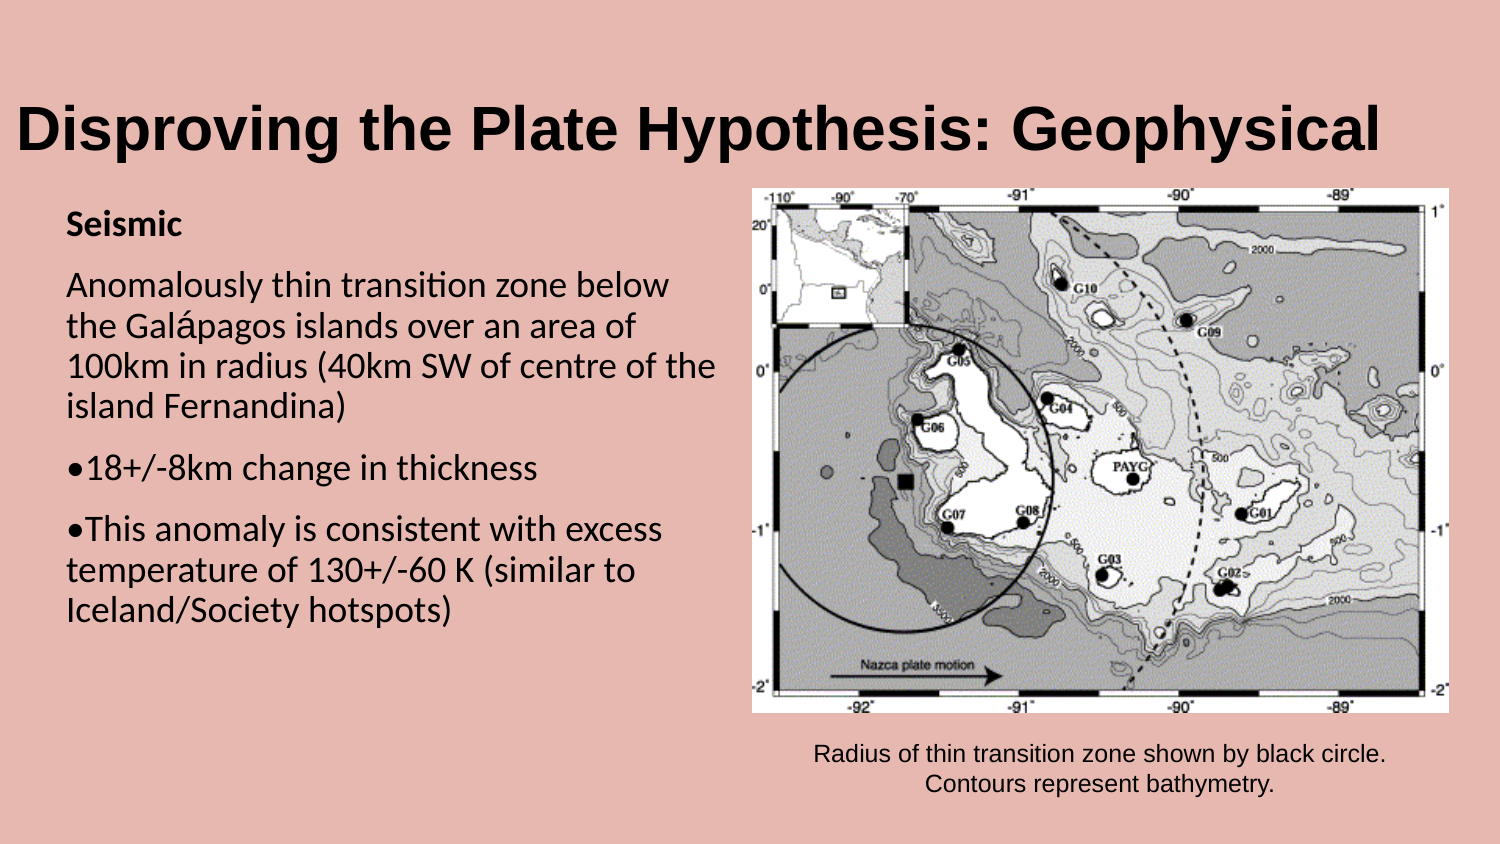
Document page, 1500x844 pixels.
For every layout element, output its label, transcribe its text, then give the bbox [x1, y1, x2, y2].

list Seismic Anomalously thin transition zone below the Galápagos islands over an area of 100km in radius (40km SW of centre of the island Fernandina) •18+/-8km change in thickness •This anomaly is consistent with excess temperature of 130+/-60 K (similar to Iceland/Society hotspots) Anomalously thin transition zone beneath the Galápagos hotspot, E. Hooft [51, 189, 738, 749]
title Disproving the Plate Hypothesis: Geophysical [1, 72, 1449, 167]
picture [751, 188, 1450, 713]
text_box Radius of thin transition zone shown by black circle. Contours represent bathymetry. [757, 723, 1444, 784]
